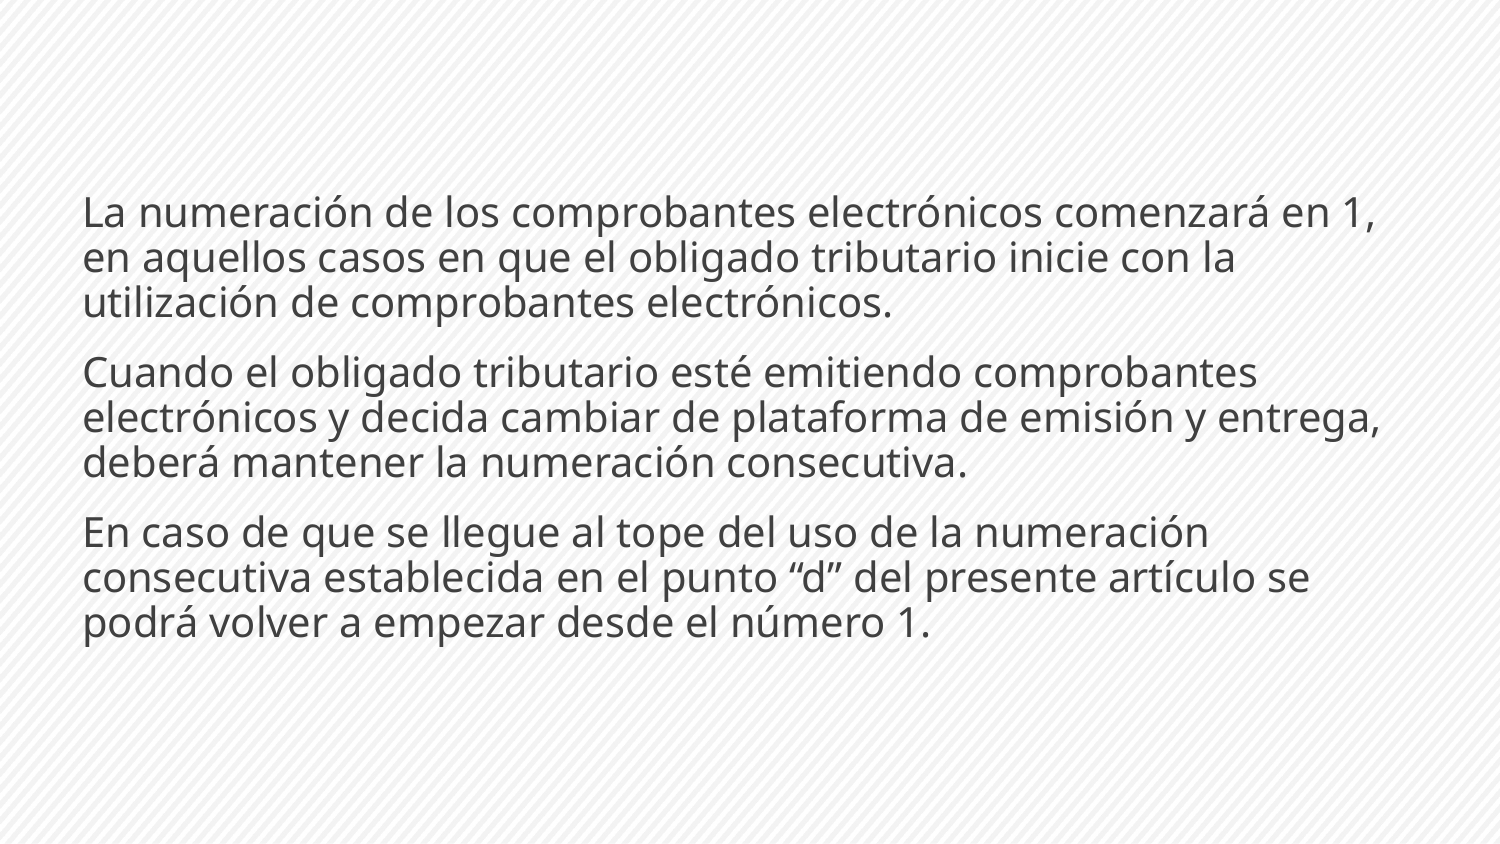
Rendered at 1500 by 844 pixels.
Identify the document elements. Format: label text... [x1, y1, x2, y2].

picture [0, 0, 1500, 844]
text_box La numeración de los comprobantes electrónicos comenzará en 1, en aquellos casos en que el obligado tributario inicie con la utilización de comprobantes electrónicos. Cuando el obligado tributario esté emitiendo comprobantes electrónicos y decida cambiar de plataforma de emisión y entrega, deberá mantener la numeración consecutiva. En caso de que se llegue al tope del uso de la numeración consecutiva establecida en el punto “d” del presente artículo se podrá volver a empezar desde el número 1. [70, 185, 1430, 652]
